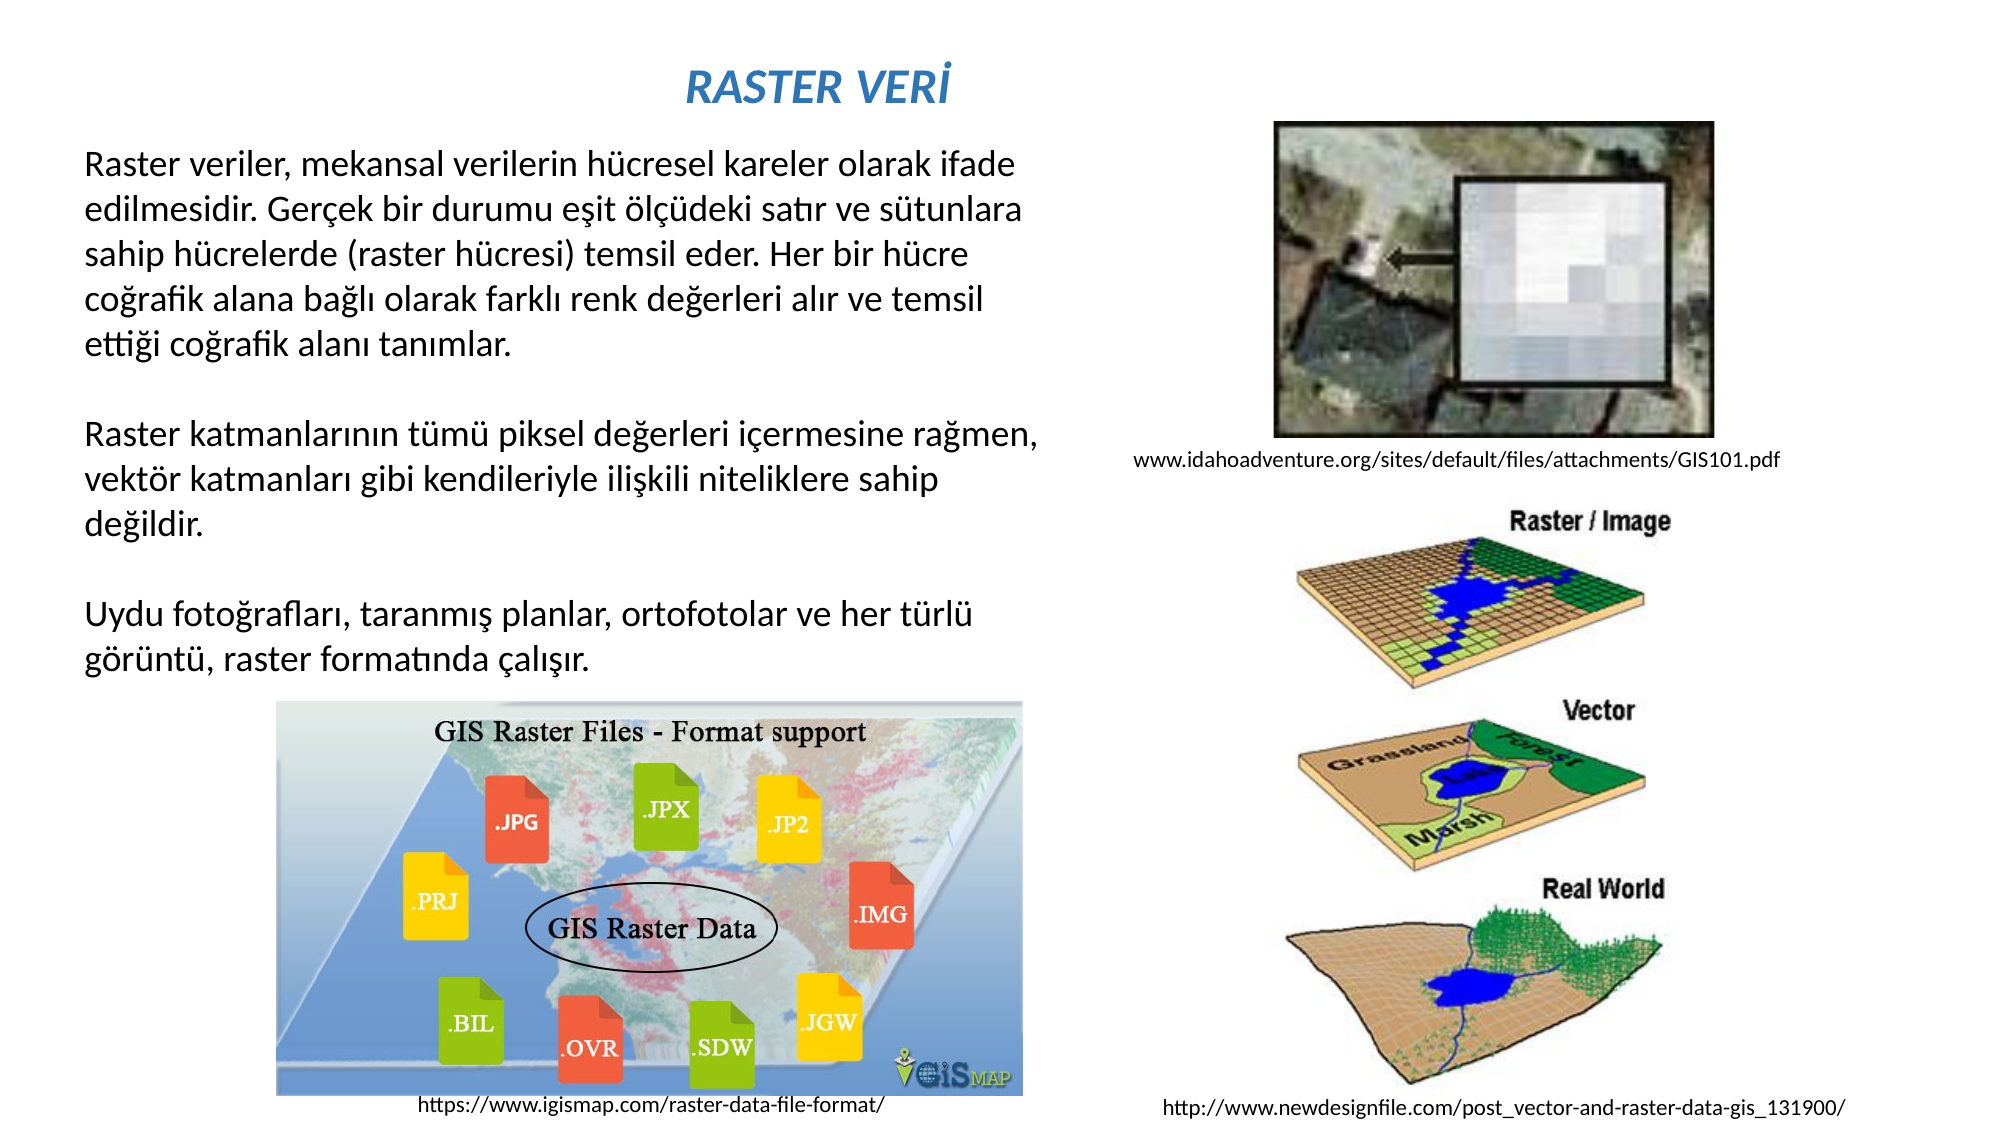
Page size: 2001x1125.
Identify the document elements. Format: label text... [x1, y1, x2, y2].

text_box http://www.newdesignfile.com/post_vector-and-raster-data-gis_131900/ [1147, 1085, 1870, 1125]
text_box RASTER VERİ [670, 45, 966, 121]
text_box Raster veriler, mekansal verilerin hücresel kareler olarak ifade edilmesidir. Gerçek bir durumu eşit ölçüdeki satır ve sütunlara sahip hücrelerde (raster hücresi) temsil eder. Her bir hücre coğrafik alana bağlı olarak farklı renk değerleri alır ve temsil ettiği coğrafik alanı tanımlar. Raster katmanlarının tümü piksel değerleri içermesine rağmen, vektör katmanları gibi kendileriyle ilişkili niteliklere sahip değildir. Uydu fotoğrafları, taranmış planlar, ortofotolar ve her türlü görüntü, raster formatında çalışır. [69, 131, 1070, 686]
picture [276, 701, 1023, 1096]
text_box www.idahoadventure.org/sites/default/files/attachments/GIS101.pdf [1118, 437, 1870, 480]
picture [1245, 498, 1715, 1096]
picture [1273, 121, 1715, 438]
text_box https://www.igismap.com/raster-data-file-format/ [402, 1096, 901, 1125]
